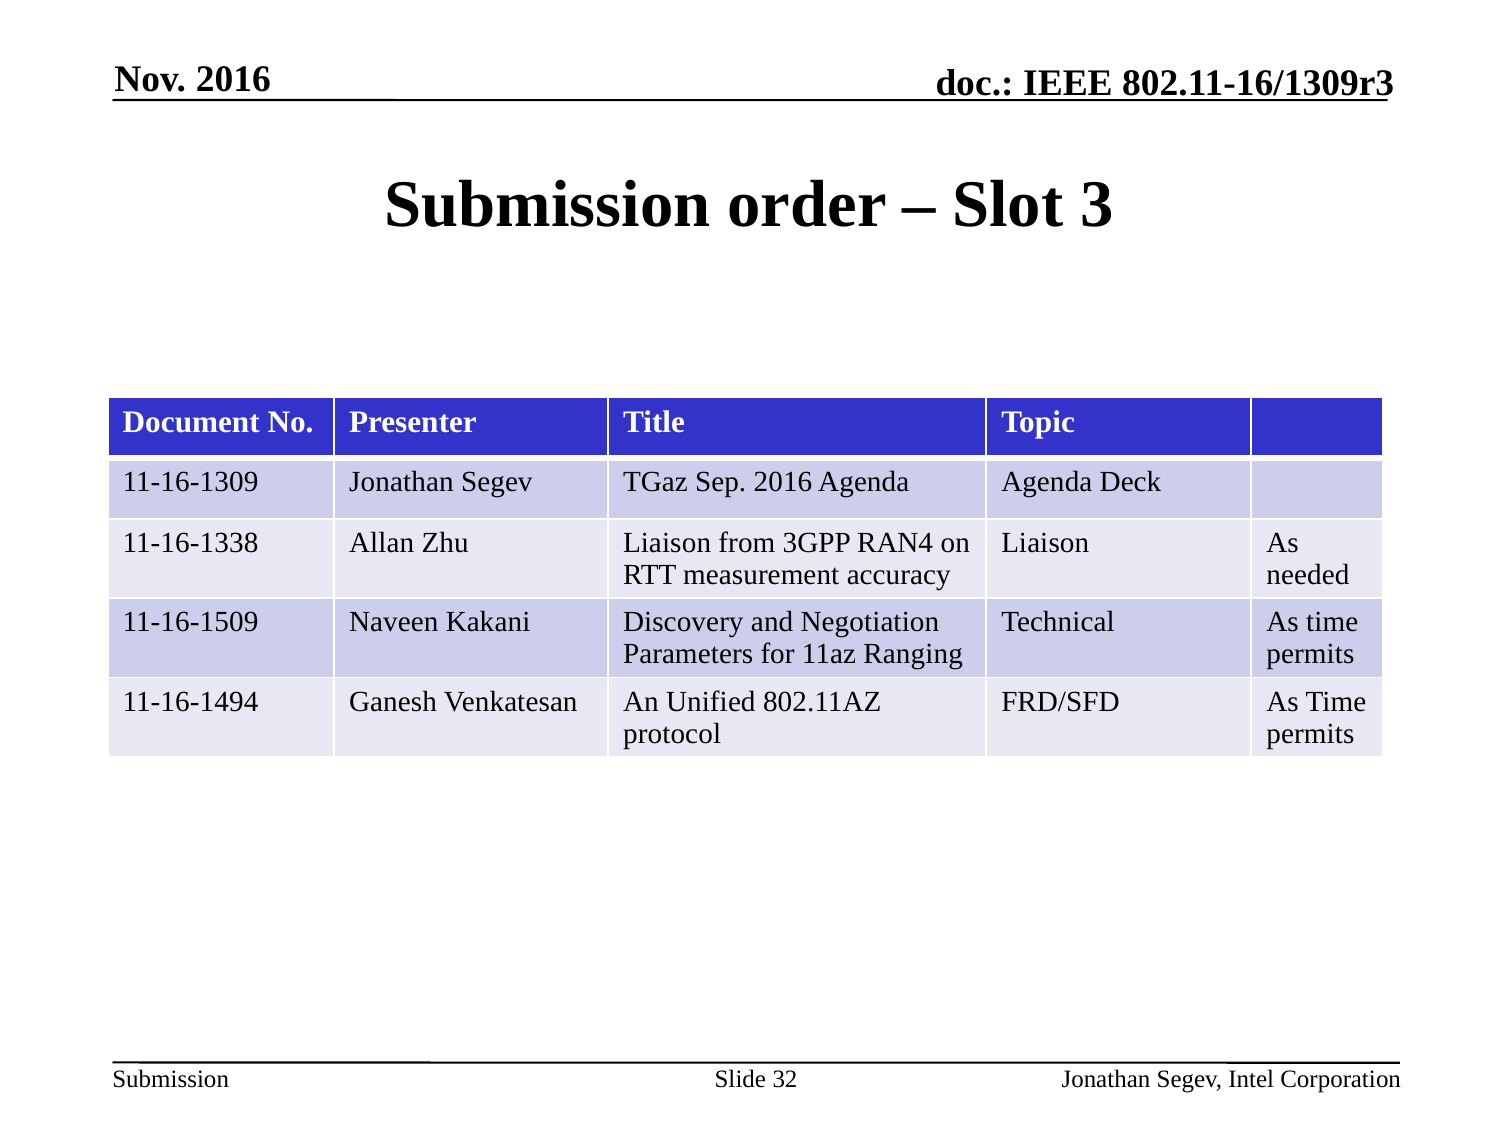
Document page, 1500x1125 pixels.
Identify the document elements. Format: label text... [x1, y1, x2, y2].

table_cell An Unified 802.11AZ protocol [609, 678, 985, 756]
table_cell Discovery and Negotiation Parameters for 11az Ranging [609, 599, 985, 677]
table_cell 11-16-1494 [109, 678, 333, 756]
table_cell Naveen Kakani [335, 599, 607, 677]
table_header Topic [987, 398, 1250, 455]
table_cell FRD/SFD [987, 678, 1250, 756]
table_cell Jonathan Segev [335, 461, 607, 518]
table_cell Agenda Deck [987, 461, 1250, 518]
slide_number Slide 32 [712, 1061, 800, 1123]
table_cell 11-16-1509 [109, 599, 333, 677]
table_header Presenter [335, 398, 607, 455]
title Submission order – Slot 3 [112, 112, 1388, 288]
table_cell As Time permits [1252, 678, 1382, 756]
table_cell As time permits [1252, 599, 1382, 677]
table_cell [1252, 461, 1382, 518]
table_cell 11-16-1309 [109, 461, 333, 518]
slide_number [114, 54, 423, 100]
table_cell Allan Zhu [335, 520, 607, 597]
table_cell Liaison from 3GPP RAN4 on RTT measurement accuracy [609, 520, 985, 597]
table_header Title [609, 398, 985, 455]
table_cell As needed [1252, 520, 1382, 597]
table_header Document No. [109, 398, 333, 455]
table_cell Technical [987, 599, 1250, 677]
table_cell 11-16-1338 [109, 520, 333, 597]
table_cell Ganesh Venkatesan [335, 678, 607, 756]
table_cell Liaison [987, 520, 1250, 597]
table_header [1252, 398, 1382, 455]
table_cell TGaz Sep. 2016 Agenda [609, 461, 985, 518]
footer Jonathan Segev, Intel Corporation [878, 1061, 1402, 1093]
